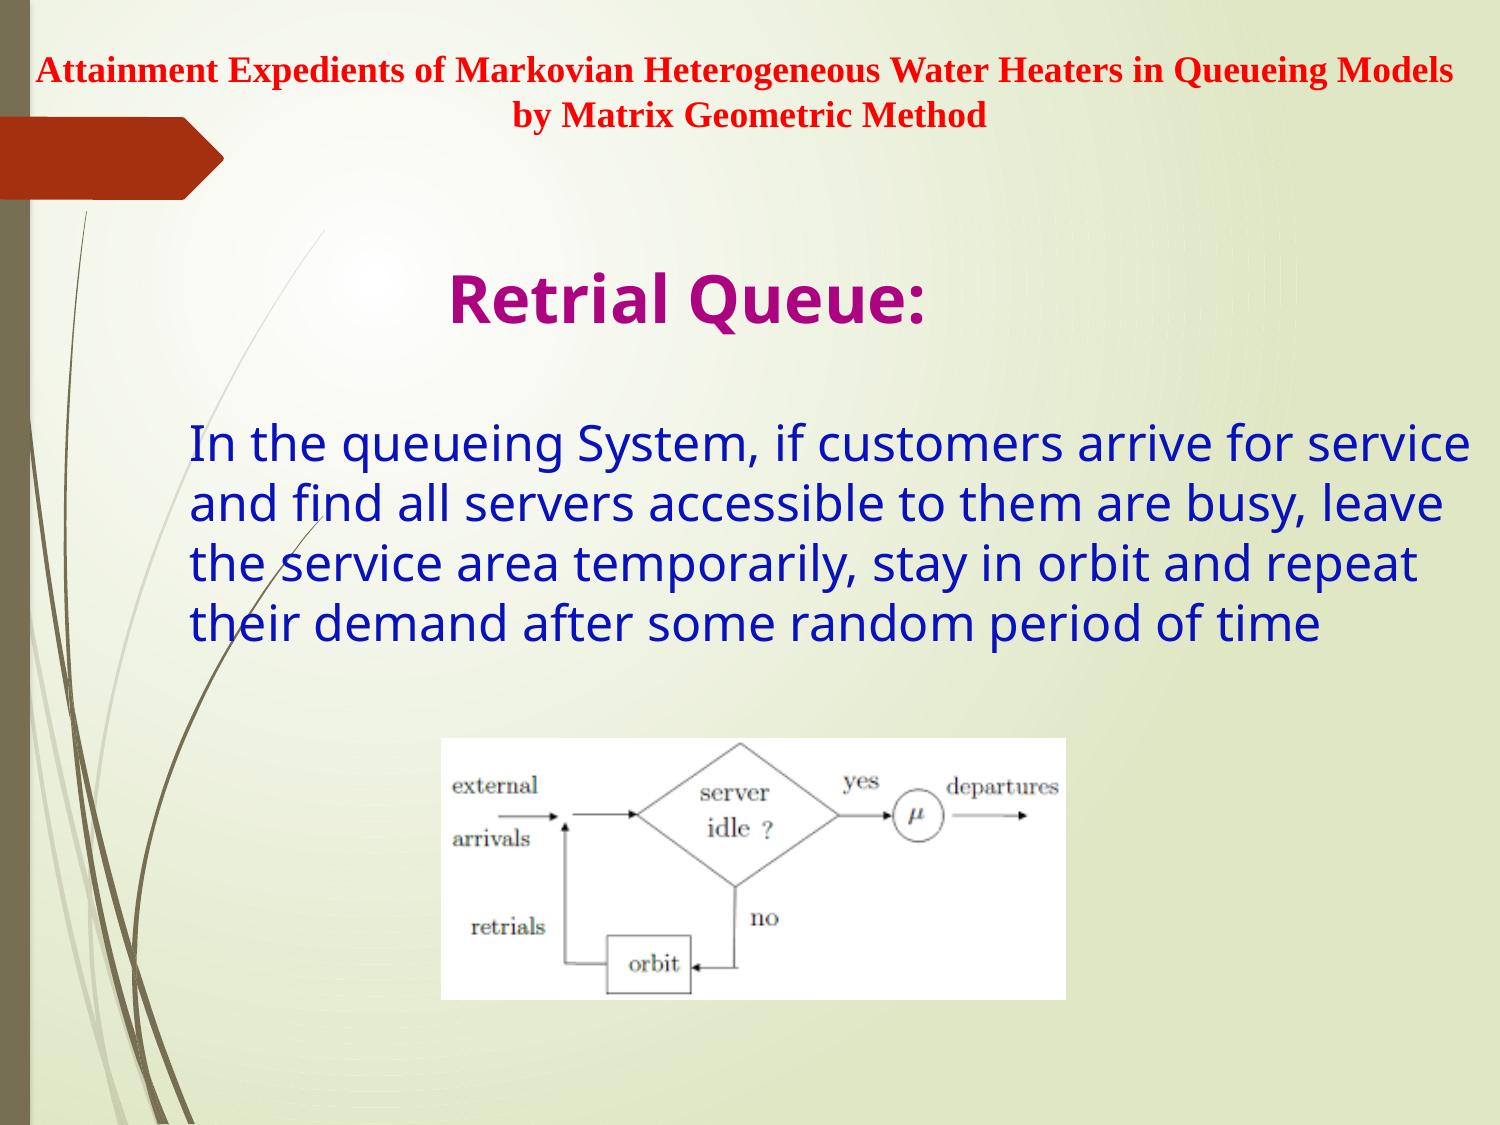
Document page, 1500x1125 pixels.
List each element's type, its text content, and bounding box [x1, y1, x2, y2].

text_box Retrial Queue: [87, 249, 1056, 425]
text_box Attainment Expedients of Markovian Heterogeneous Water Heaters in Queueing Models by Matrix Geometric Method [0, 37, 1500, 143]
title In the queueing System, if customers arrive for service and find all servers accessible to them are busy, leave the service area temporarily, stay in orbit and repeat their demand after some random period of time [174, 403, 1500, 592]
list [441, 738, 1066, 1001]
